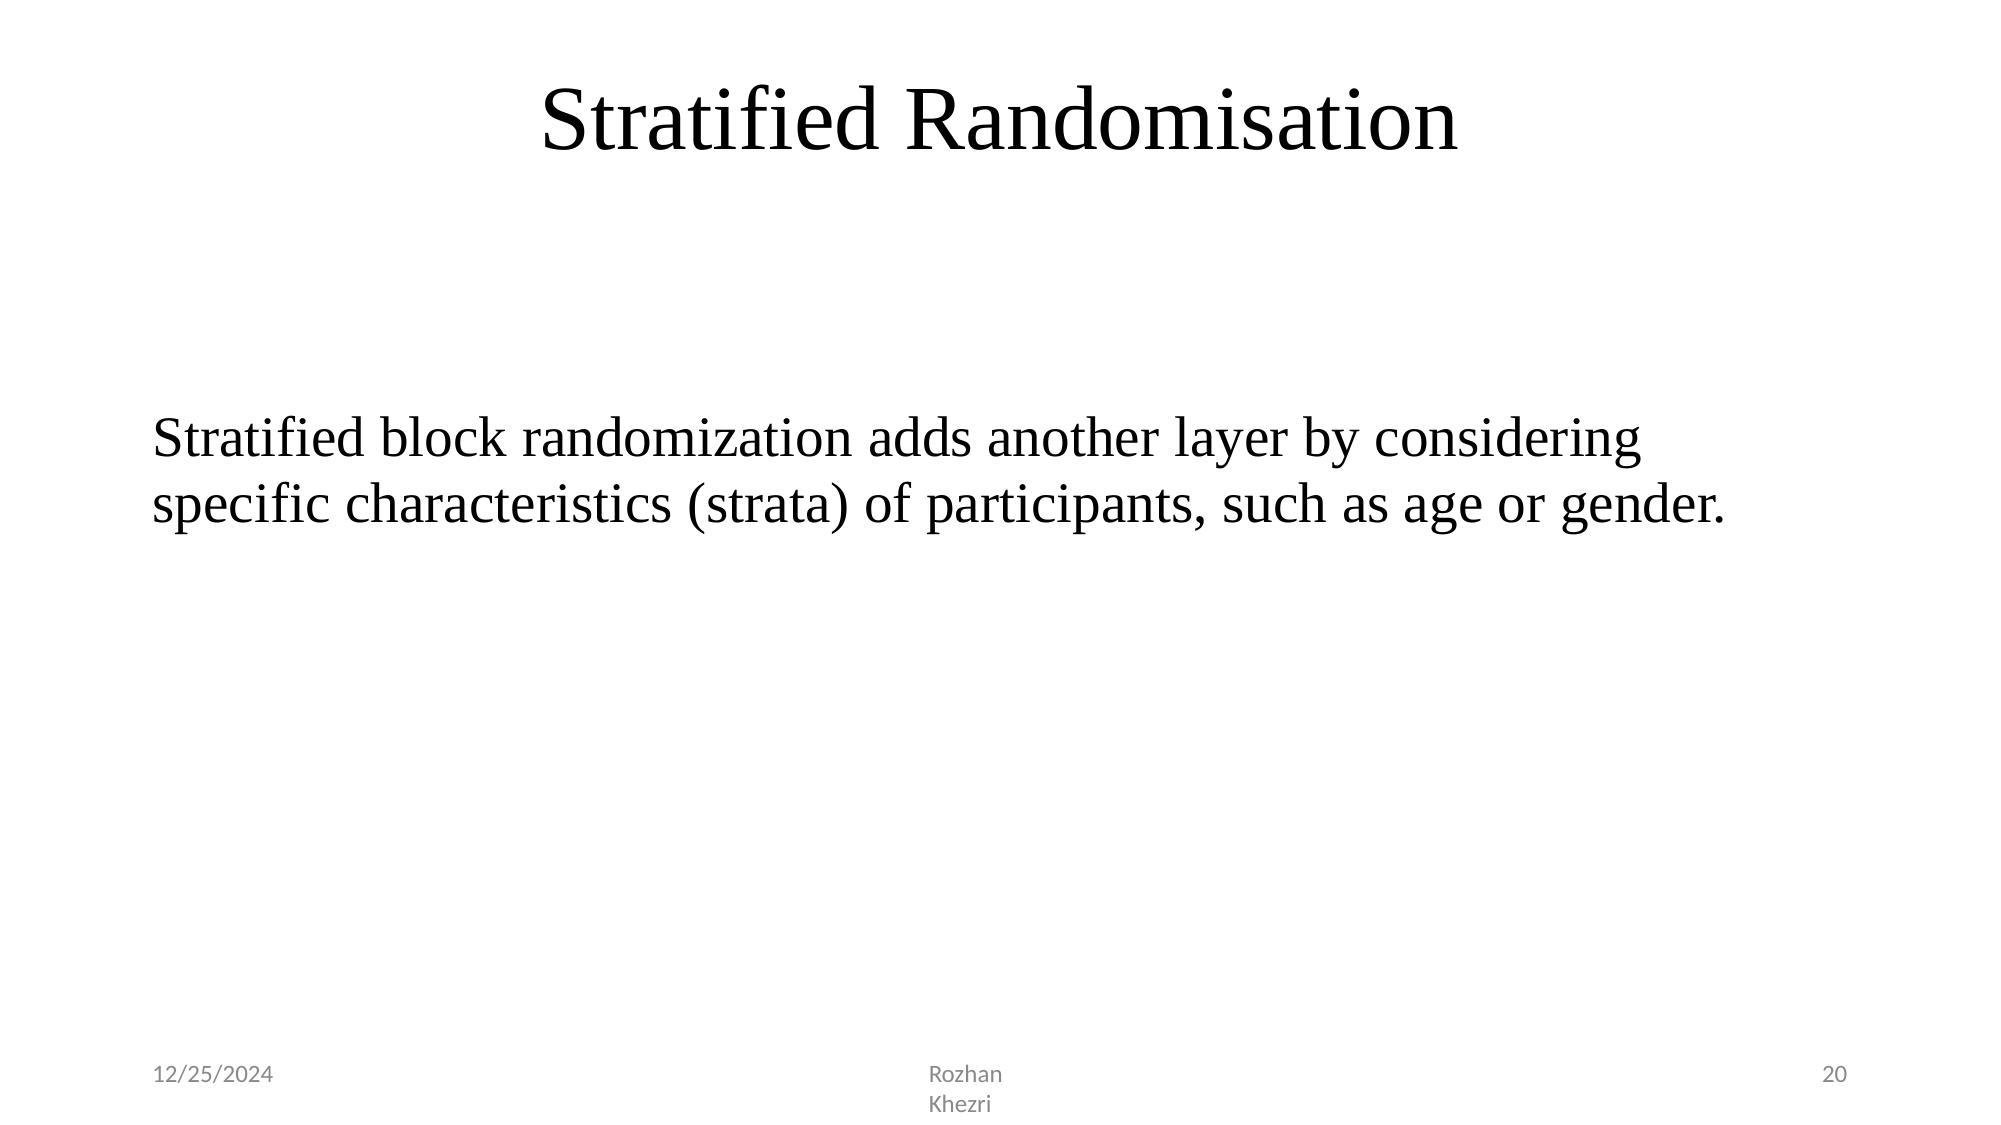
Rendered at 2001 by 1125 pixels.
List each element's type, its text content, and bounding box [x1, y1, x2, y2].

text_box 20 [1822, 1057, 1848, 1088]
text_box Rozhan Khezri [928, 1057, 1072, 1118]
text_box 12/25/2024 [152, 1057, 274, 1088]
text_box Stratified Randomisation Stratified block randomization adds another layer by considering specific characteristics (strata) of participants, such as age or gender. [152, 57, 1752, 536]
